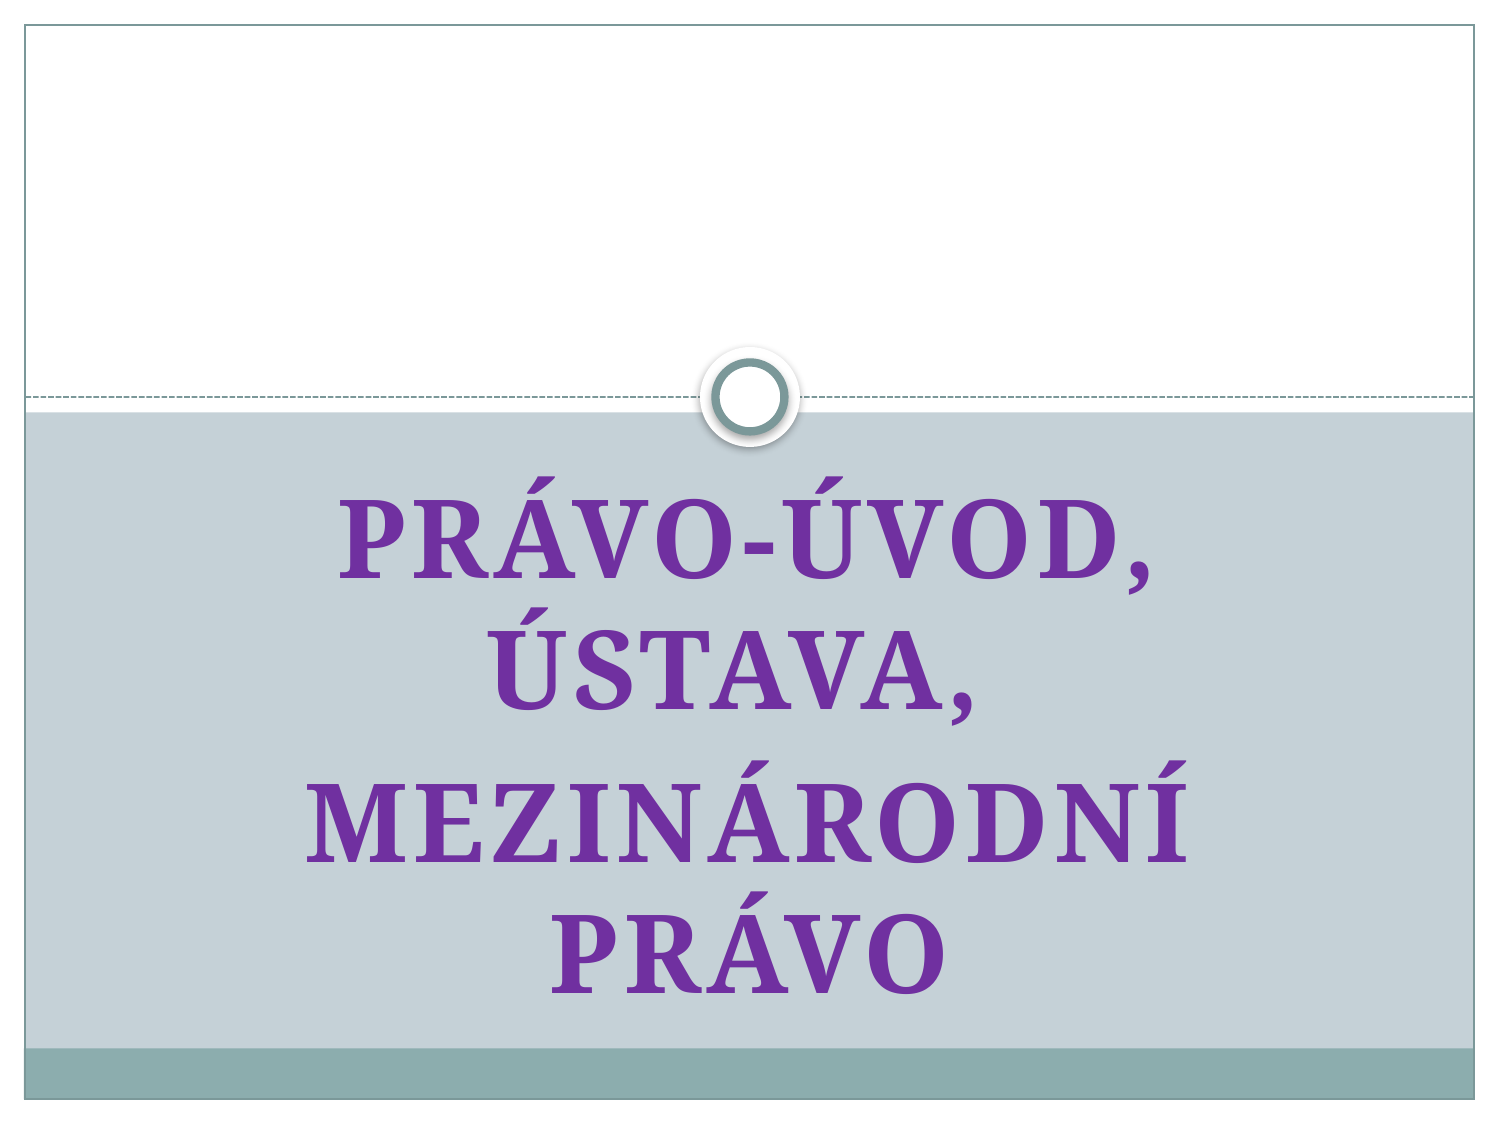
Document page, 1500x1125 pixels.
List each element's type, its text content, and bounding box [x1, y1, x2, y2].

subtitle Právo-úvod, ústava, Mezinárodní právo [225, 462, 1275, 1024]
